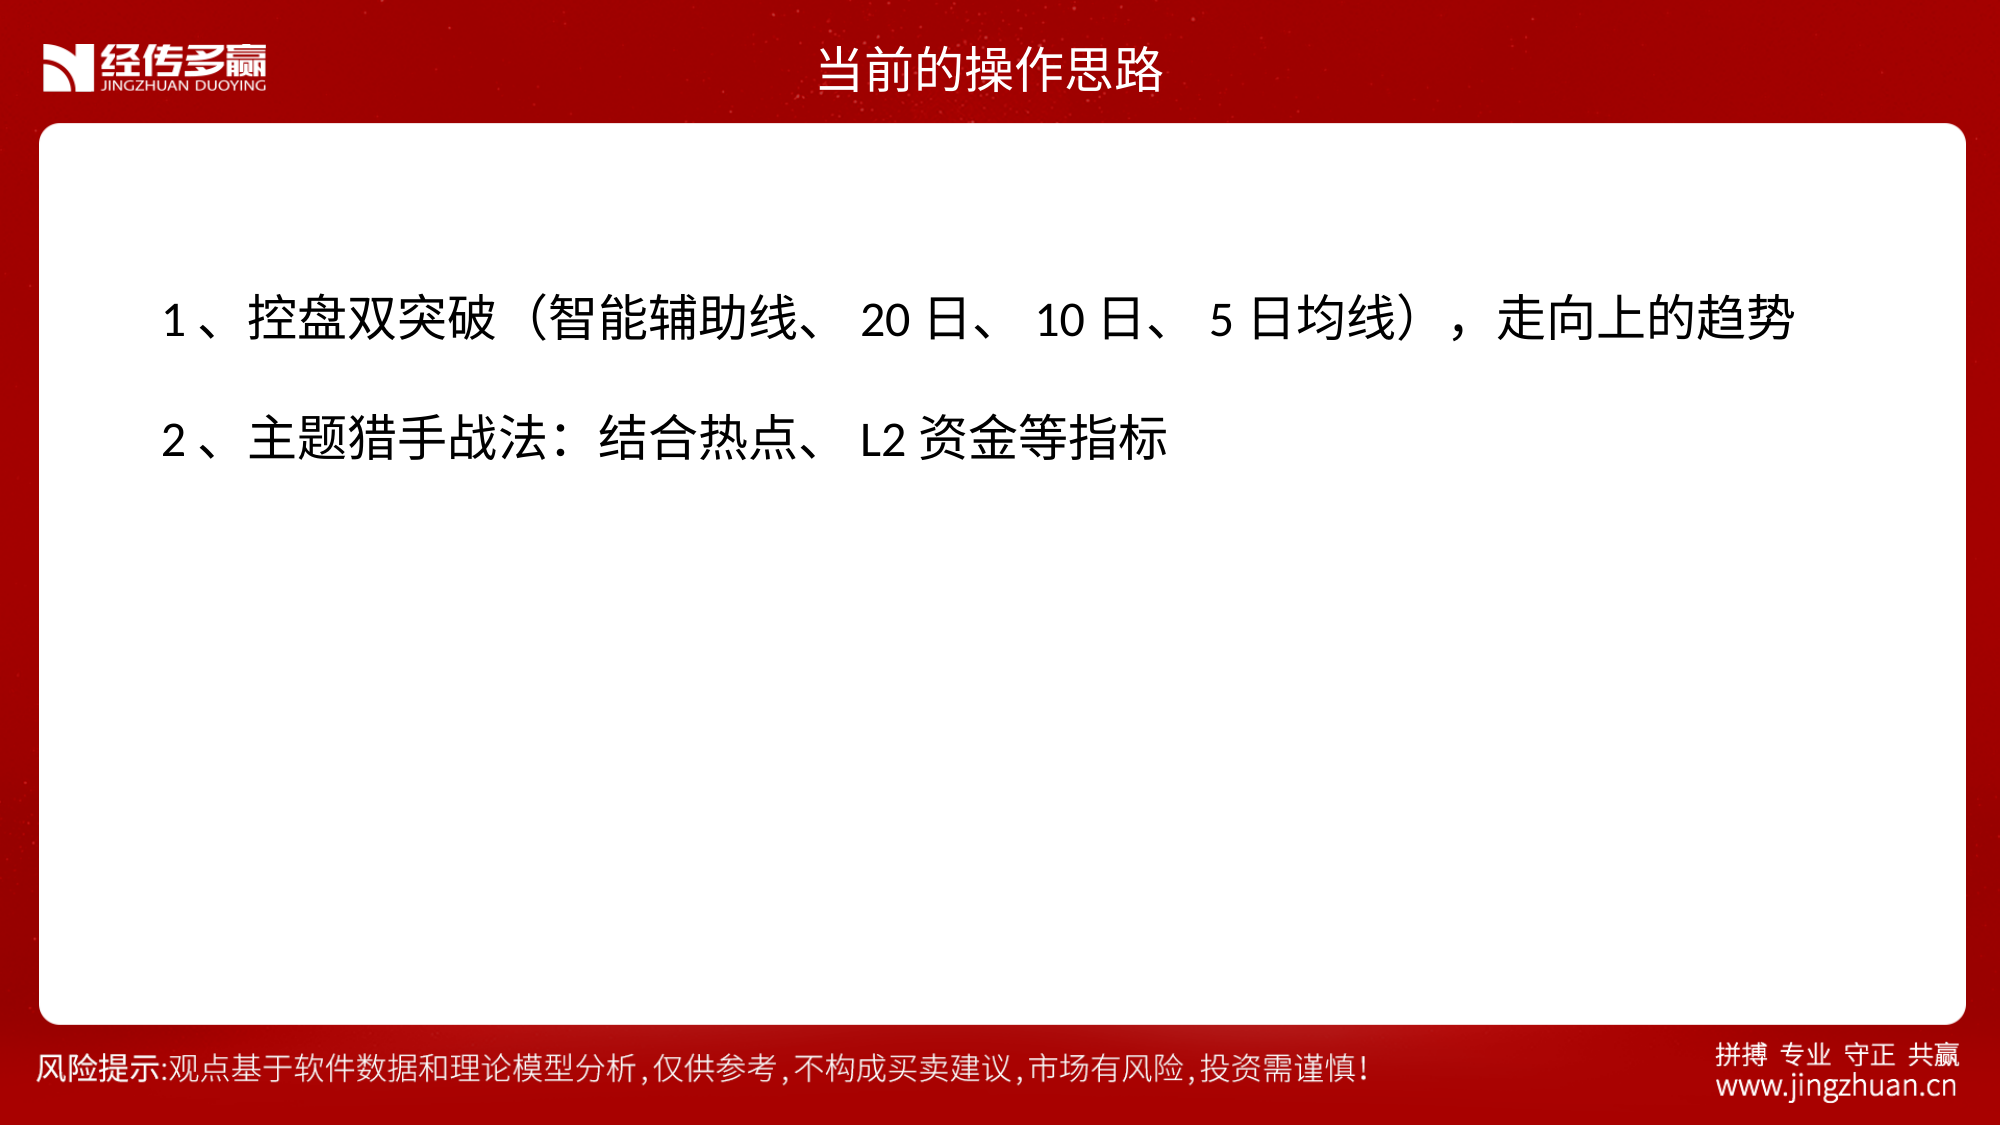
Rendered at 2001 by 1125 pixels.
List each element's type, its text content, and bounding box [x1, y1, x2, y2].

text_box 1、控盘双突破（智能辅助线、20日、10日、5日均线），走向上的趋势 2、主题猎手战法：结合热点、L2资金等指标 [145, 218, 1835, 594]
picture [0, 0, 2000, 1125]
text_box 当前的操作思路 [799, 31, 1404, 106]
